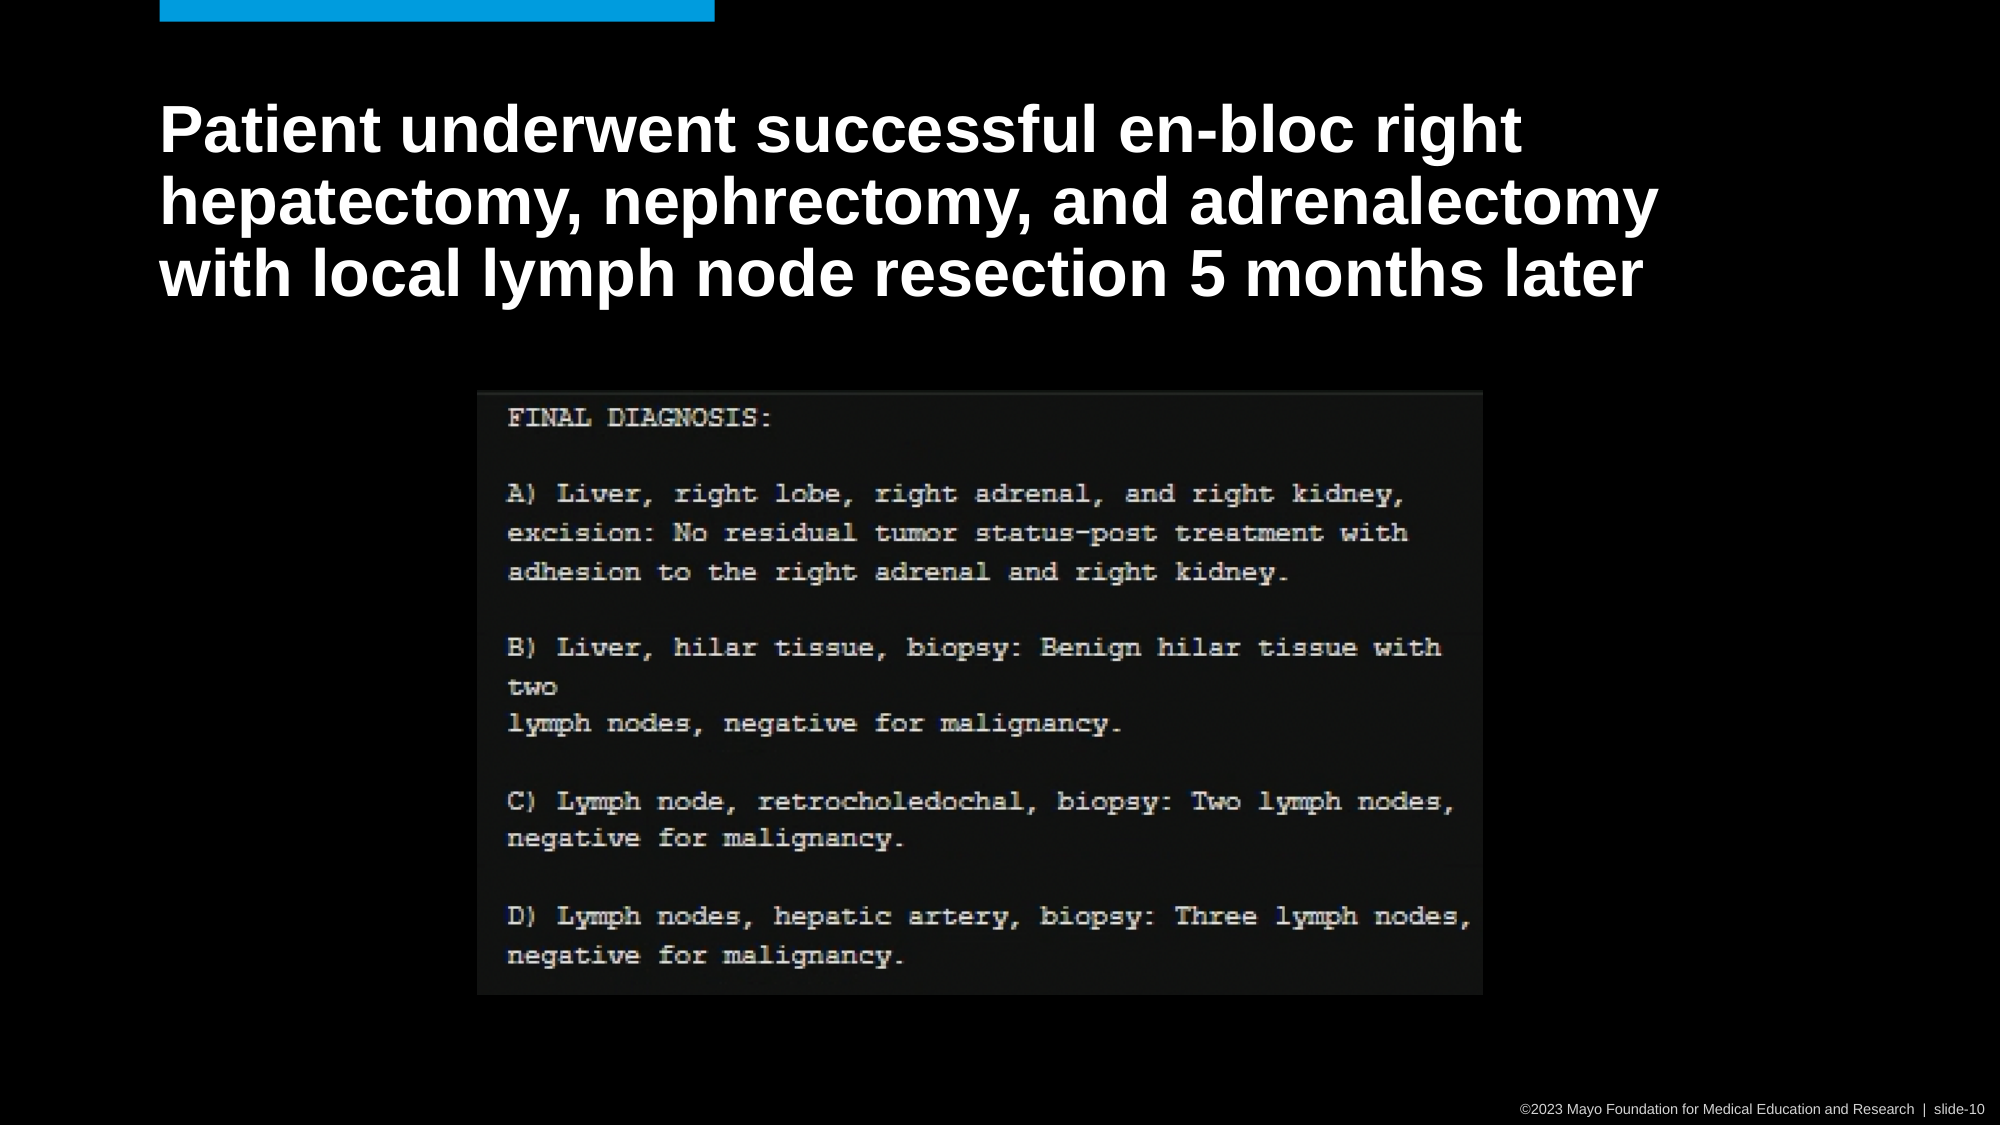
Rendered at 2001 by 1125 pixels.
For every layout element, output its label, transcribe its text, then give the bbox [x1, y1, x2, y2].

picture [476, 389, 1483, 995]
title Patient underwent successful en-bloc right hepatectomy, nephrectomy, and adrenalectomy with local lymph node resection 5 months later [159, 87, 1801, 185]
